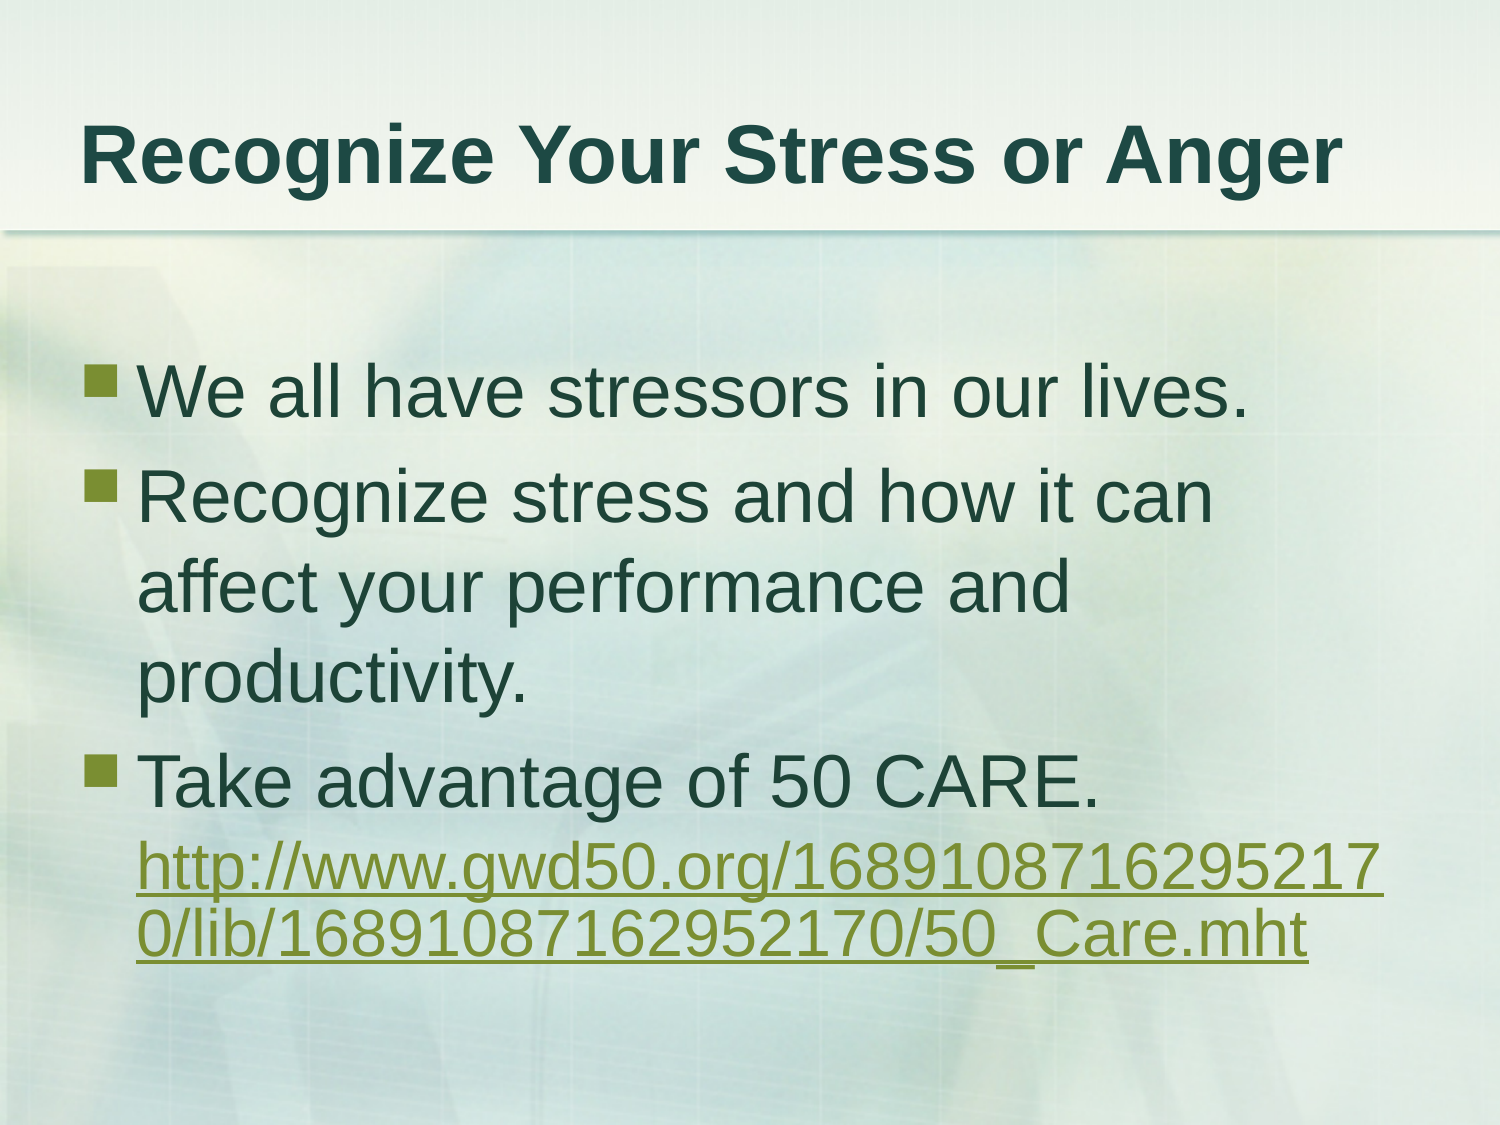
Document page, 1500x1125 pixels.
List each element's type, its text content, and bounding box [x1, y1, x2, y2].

title Recognize Your Stress or Anger [64, 77, 1424, 222]
picture [0, 0, 1500, 1125]
list We all have stressors in our lives. Recognize stress and how it can affect your performance and productivity. Take advantage of 50 CARE. http://www.gwd50.org/16891087162952170/lib/16891087162952170/50_Care.mht [64, 335, 1424, 1048]
